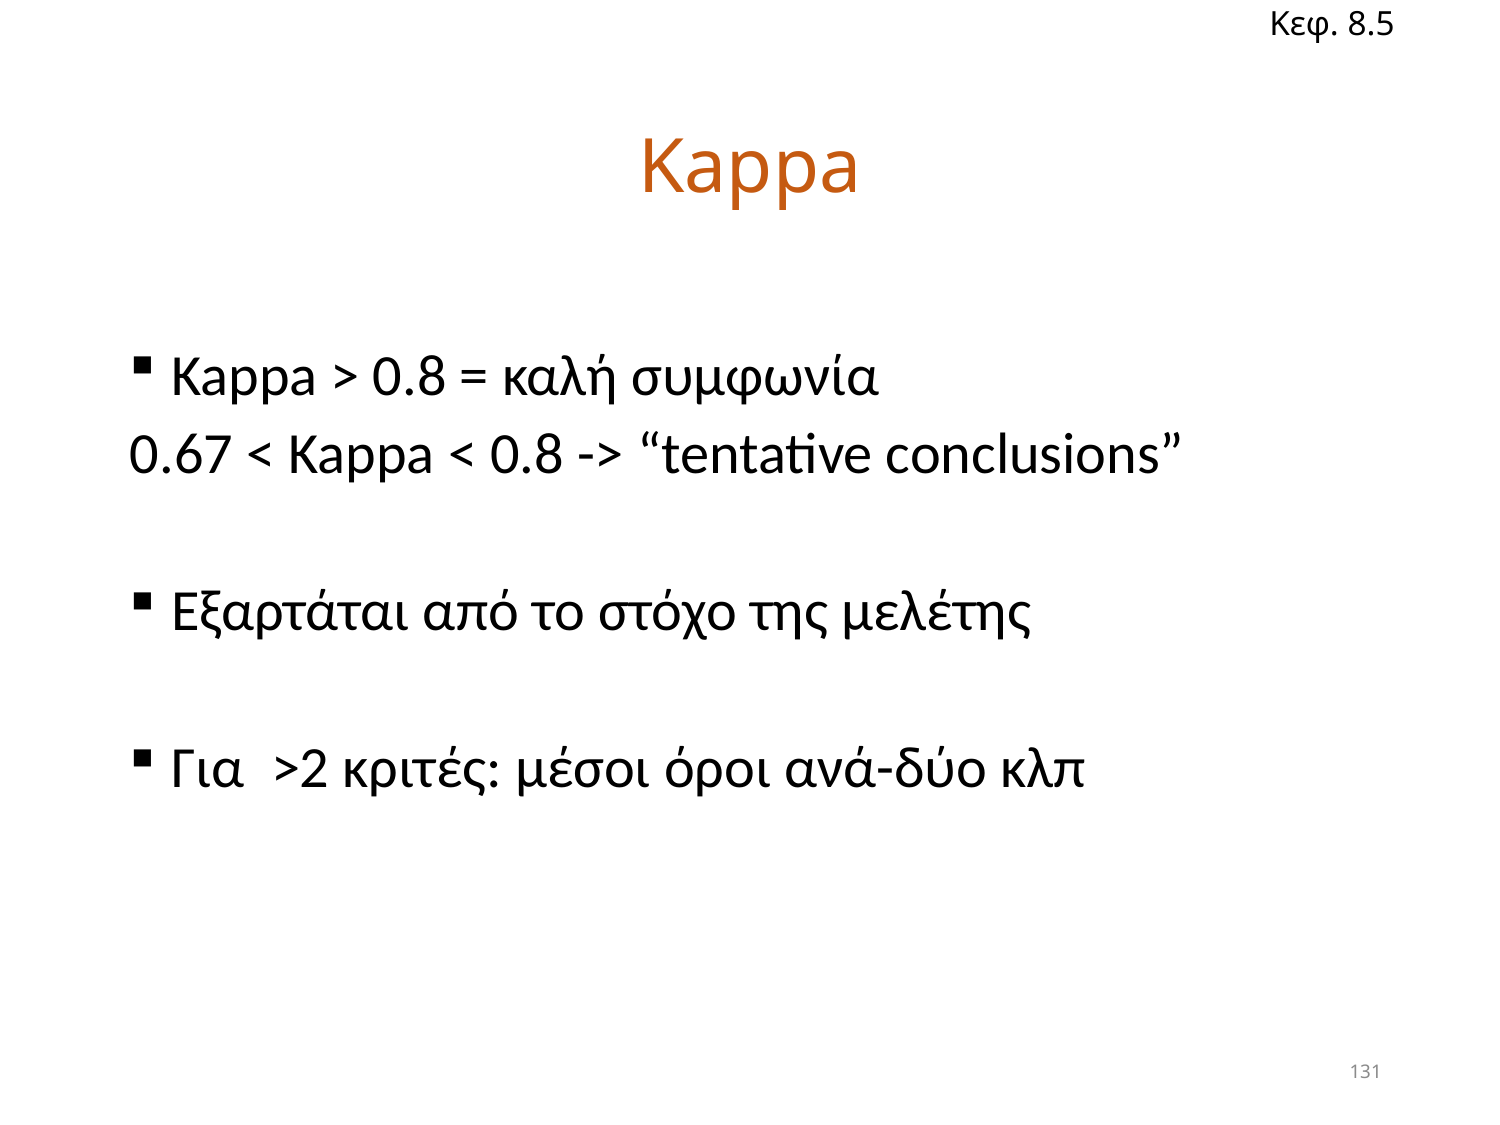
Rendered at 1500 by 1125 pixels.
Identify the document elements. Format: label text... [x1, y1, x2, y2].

slide_number 131 [1059, 1042, 1397, 1103]
title Kappa [103, 59, 1397, 278]
text_box Κεφ. 8.5 [1254, 0, 1410, 50]
list Kappa > 0.8 = καλή συμφωνία 0.67 < Kappa < 0.8 -> “tentative conclusions” Εξαρτάται από το στόχο της μελέτης Για >2 κριτές: μέσοι όροι ανά-δύο κλπ [115, 337, 1333, 913]
